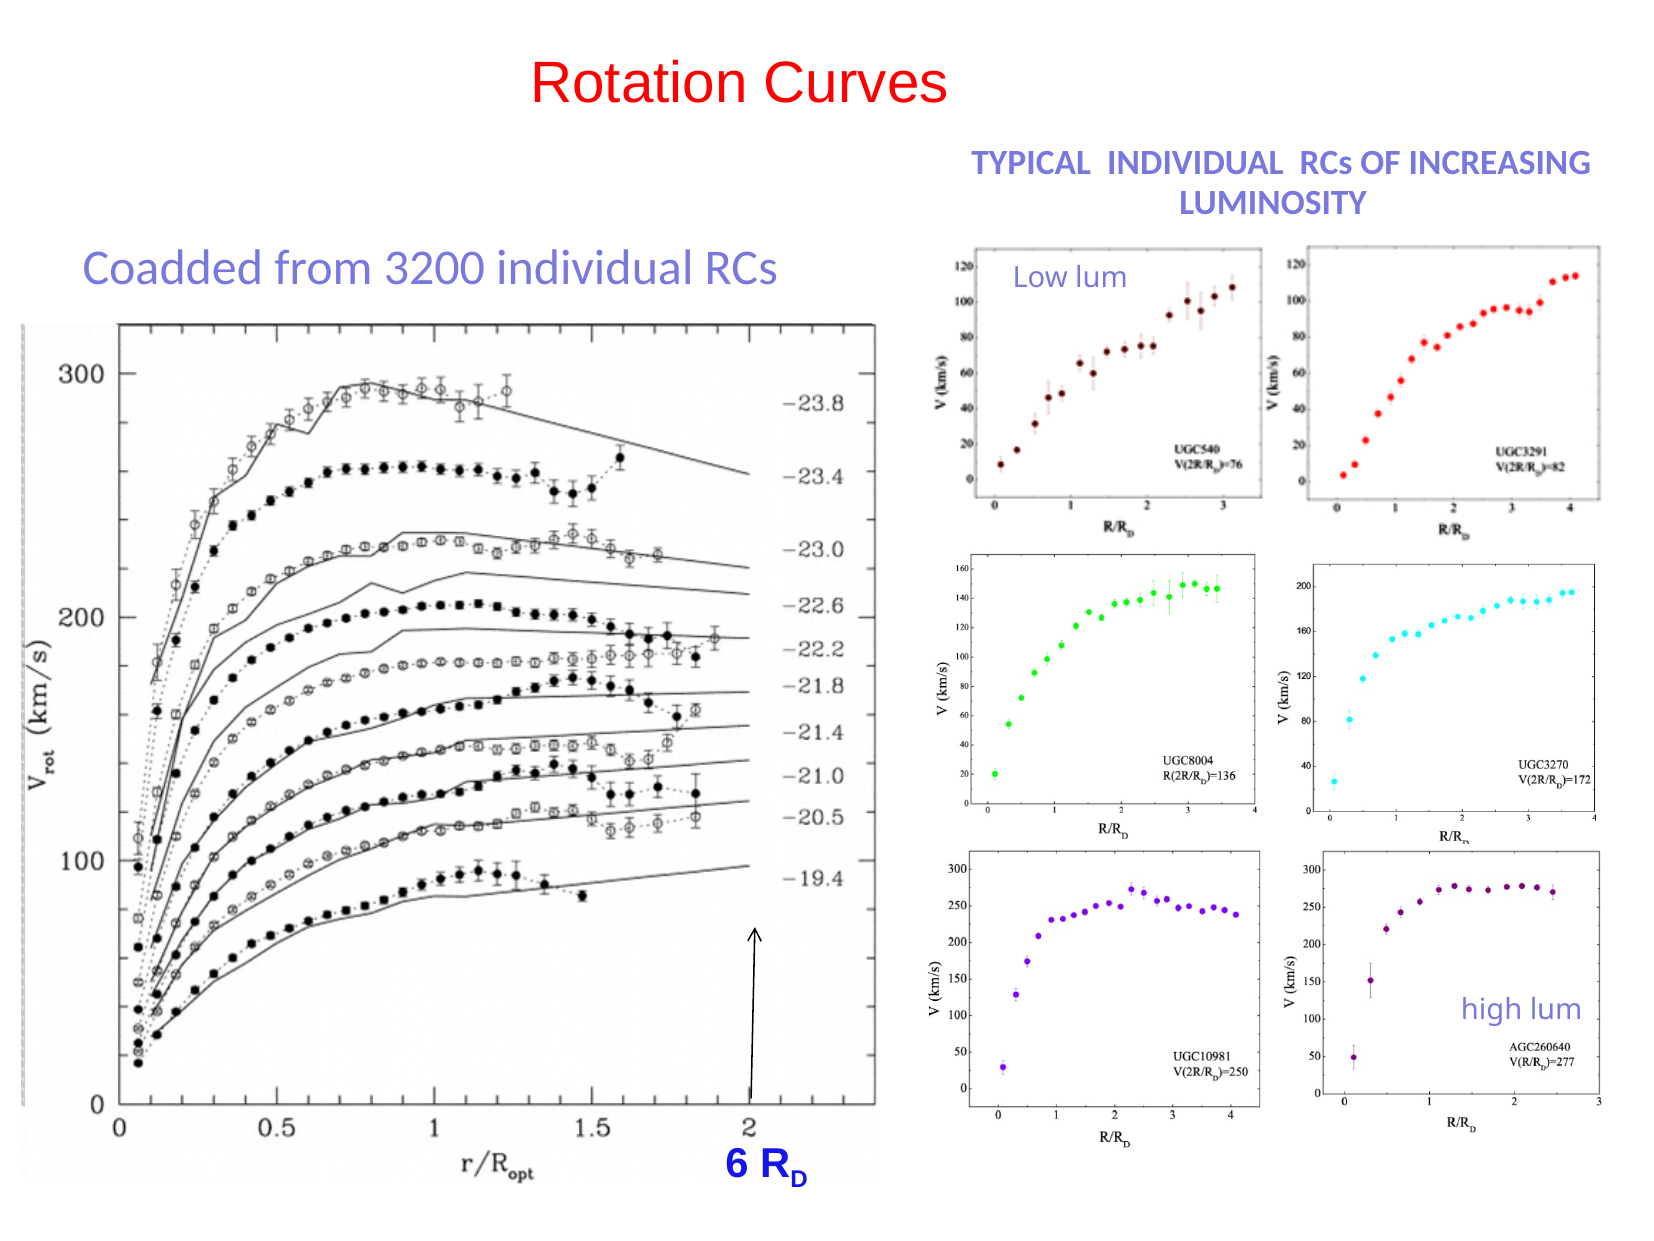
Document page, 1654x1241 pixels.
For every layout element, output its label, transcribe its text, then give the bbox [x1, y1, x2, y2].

text_box Rotation Curves Coadded from 3200 individual RCs [0, 29, 1654, 254]
picture [921, 560, 1619, 1151]
text_box TYPICAL INDIVIDUAL RCs OF INCREASING LUMINOSITY [956, 135, 1615, 230]
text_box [667, 1010, 839, 1015]
picture [932, 548, 1259, 841]
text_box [0, 312, 982, 1188]
picture [932, 241, 1607, 544]
